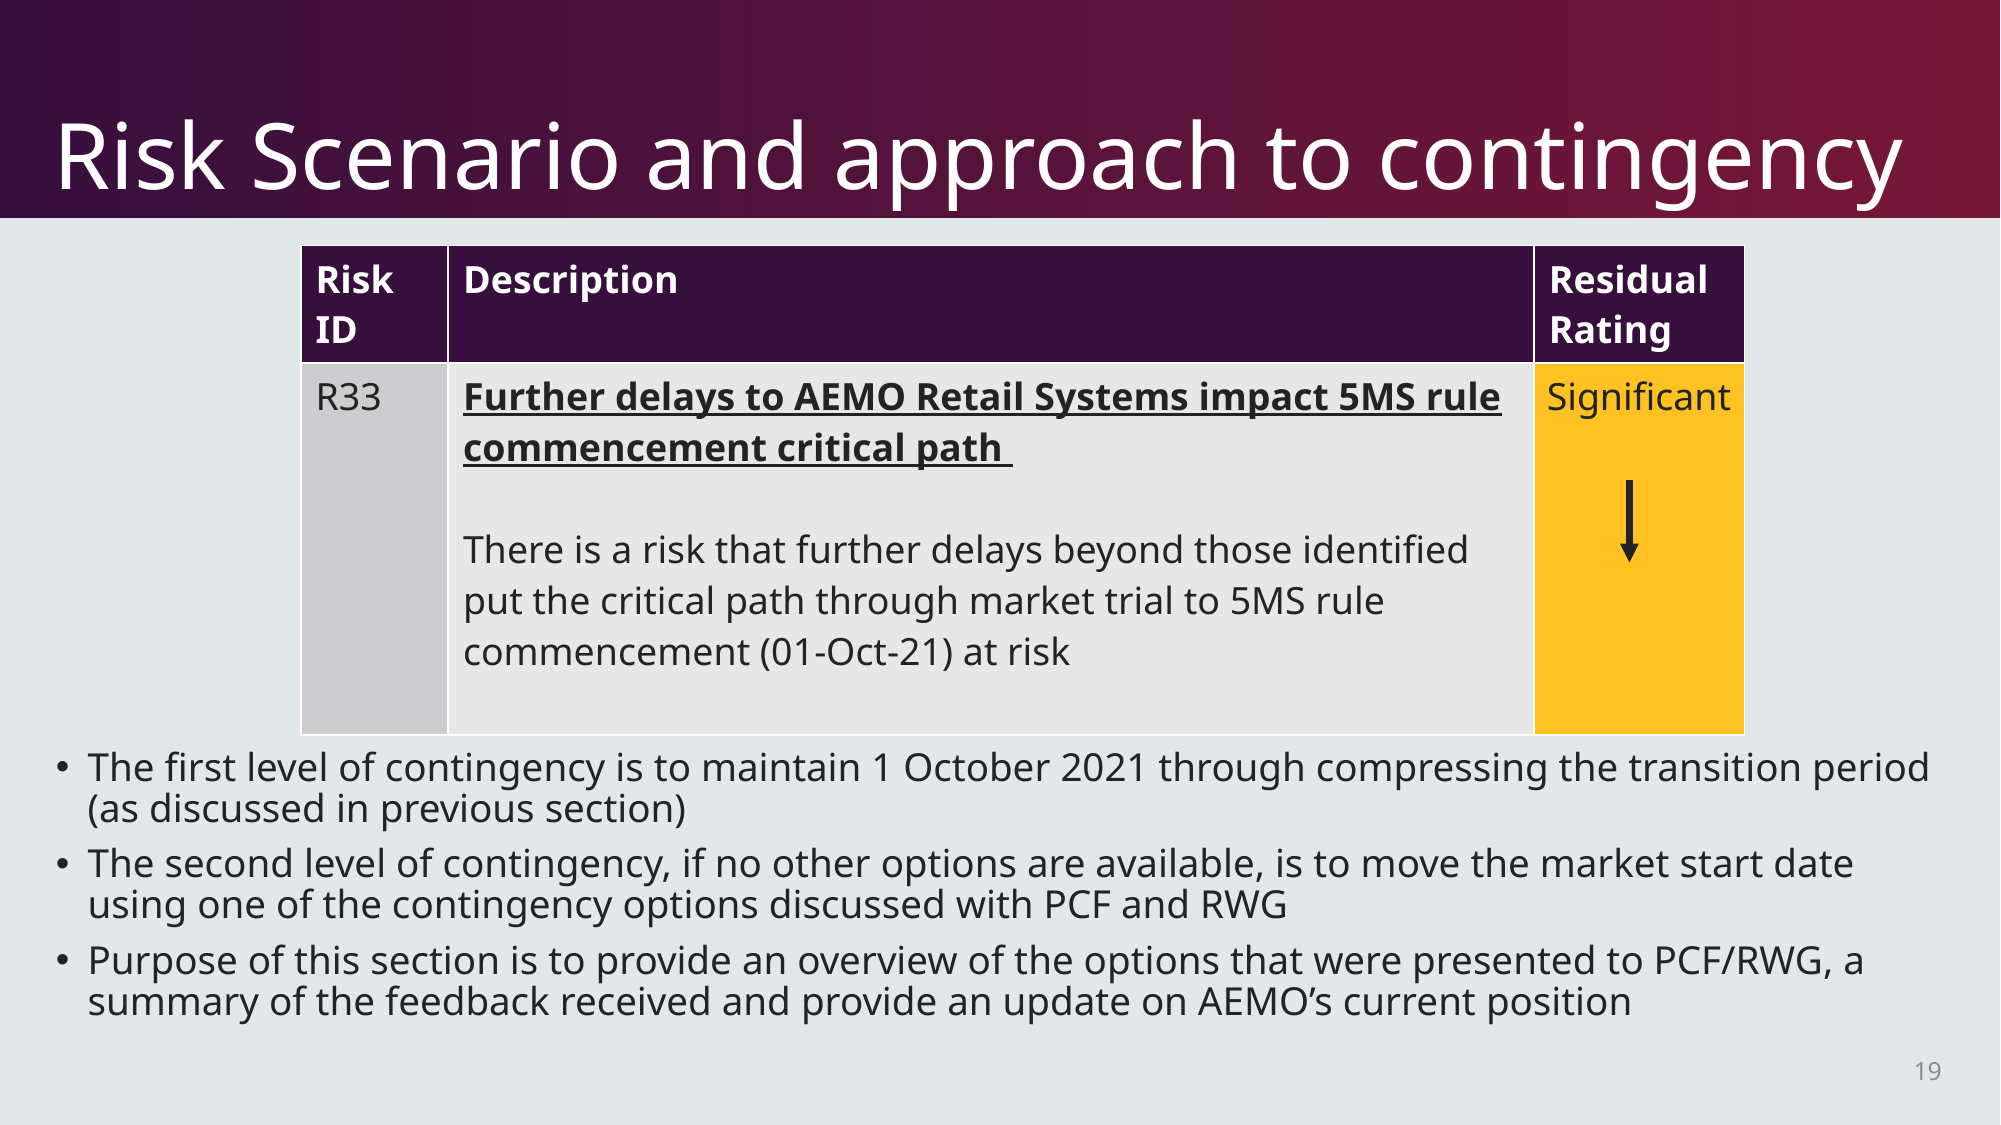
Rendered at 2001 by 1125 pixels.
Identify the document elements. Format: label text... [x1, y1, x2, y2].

table_cell Significant [1535, 364, 1744, 734]
table_header Residual Rating [1535, 246, 1744, 362]
table_cell Further delays to AEMO Retail Systems impact 5MS rule commencement critical path There is a risk that further delays beyond those identified put the critical path through market trial to 5MS rule commencement (01-Oct-21) at risk [449, 364, 1533, 734]
title Risk Scenario and approach to contingency [38, 22, 1957, 218]
table_header Risk ID [302, 246, 447, 362]
list The first level of contingency is to maintain 1 October 2021 through compressing the transition period (as discussed in previous section) The second level of contingency, if no other options are available, is to move the market start date using one of the contingency options discussed with PCF and RWG Purpose of this section is to provide an overview of the options that were presented to PCF/RWG, a summary of the feedback received and provide an update on AEMO’s current position [40, 680, 1960, 1032]
slide_number 19 [1862, 1042, 1957, 1103]
table_cell R33 [302, 364, 447, 734]
table_header Description [449, 246, 1533, 362]
